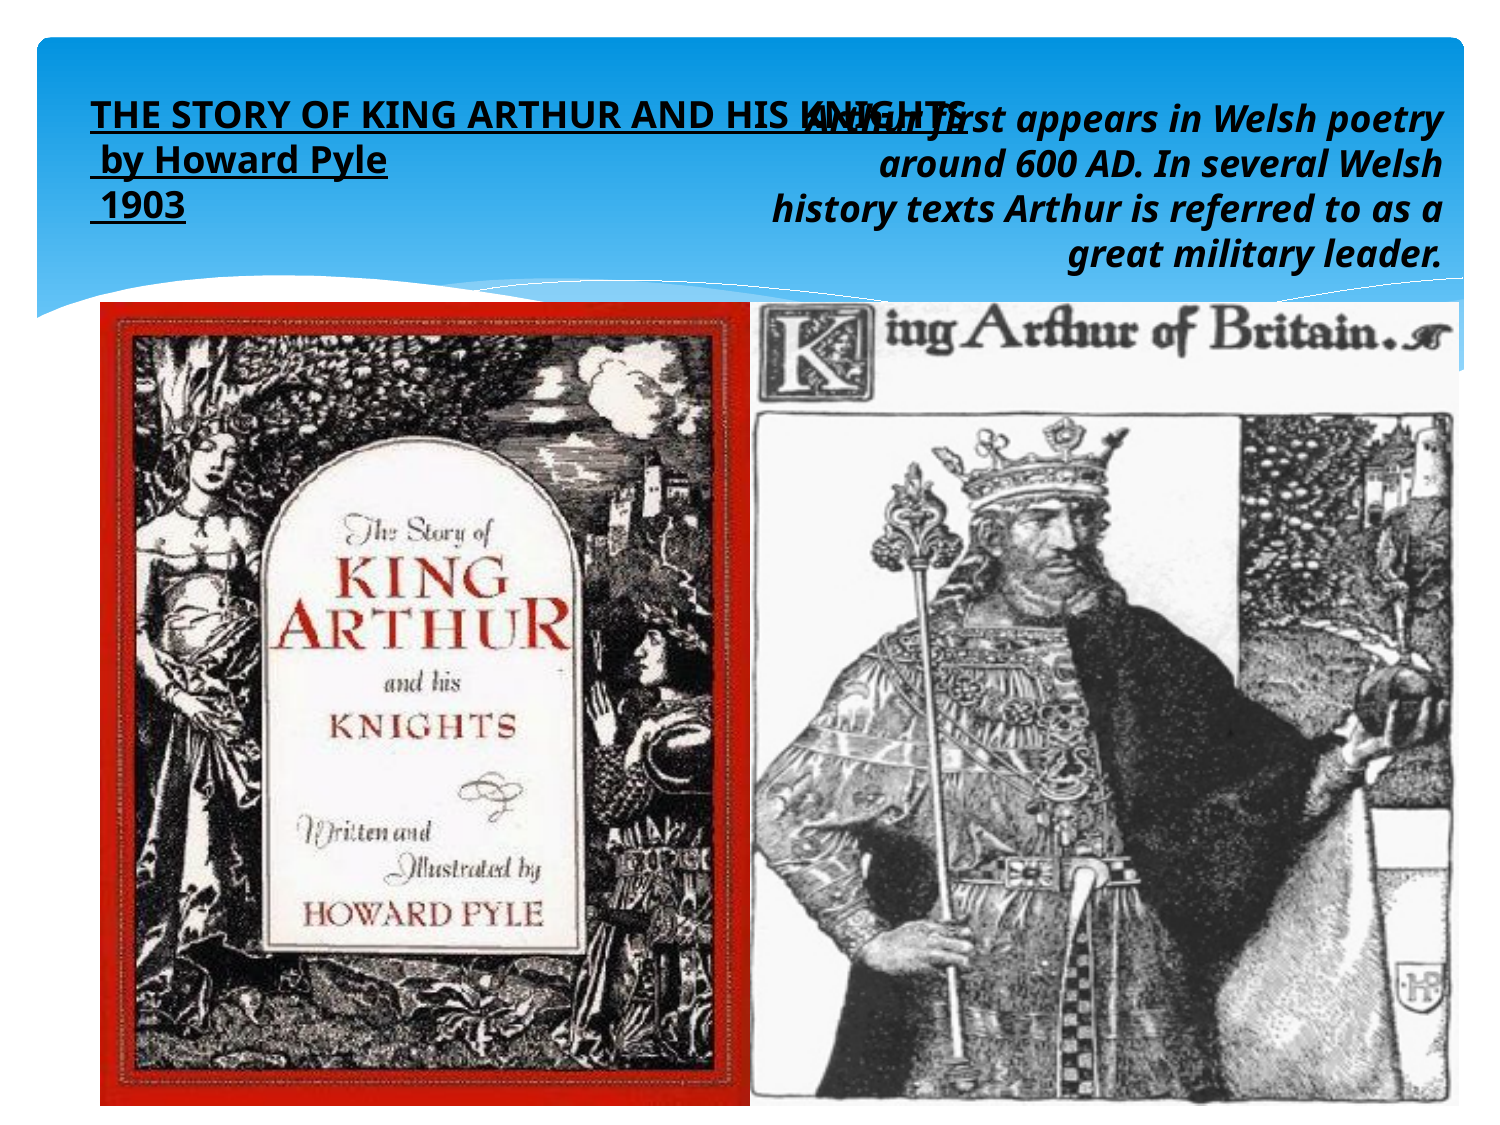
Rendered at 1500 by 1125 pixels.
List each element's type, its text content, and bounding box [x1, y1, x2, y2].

title THE STORY OF KING ARTHUR AND HIS KNIGHTS by Howard Pyle 1903 [75, 55, 750, 261]
picture [100, 302, 1459, 1107]
text_box Arthur first appears in Welsh poetry around 600 AD. In several Welsh history texts Arthur is referred to as a great military leader. [750, 42, 1459, 283]
